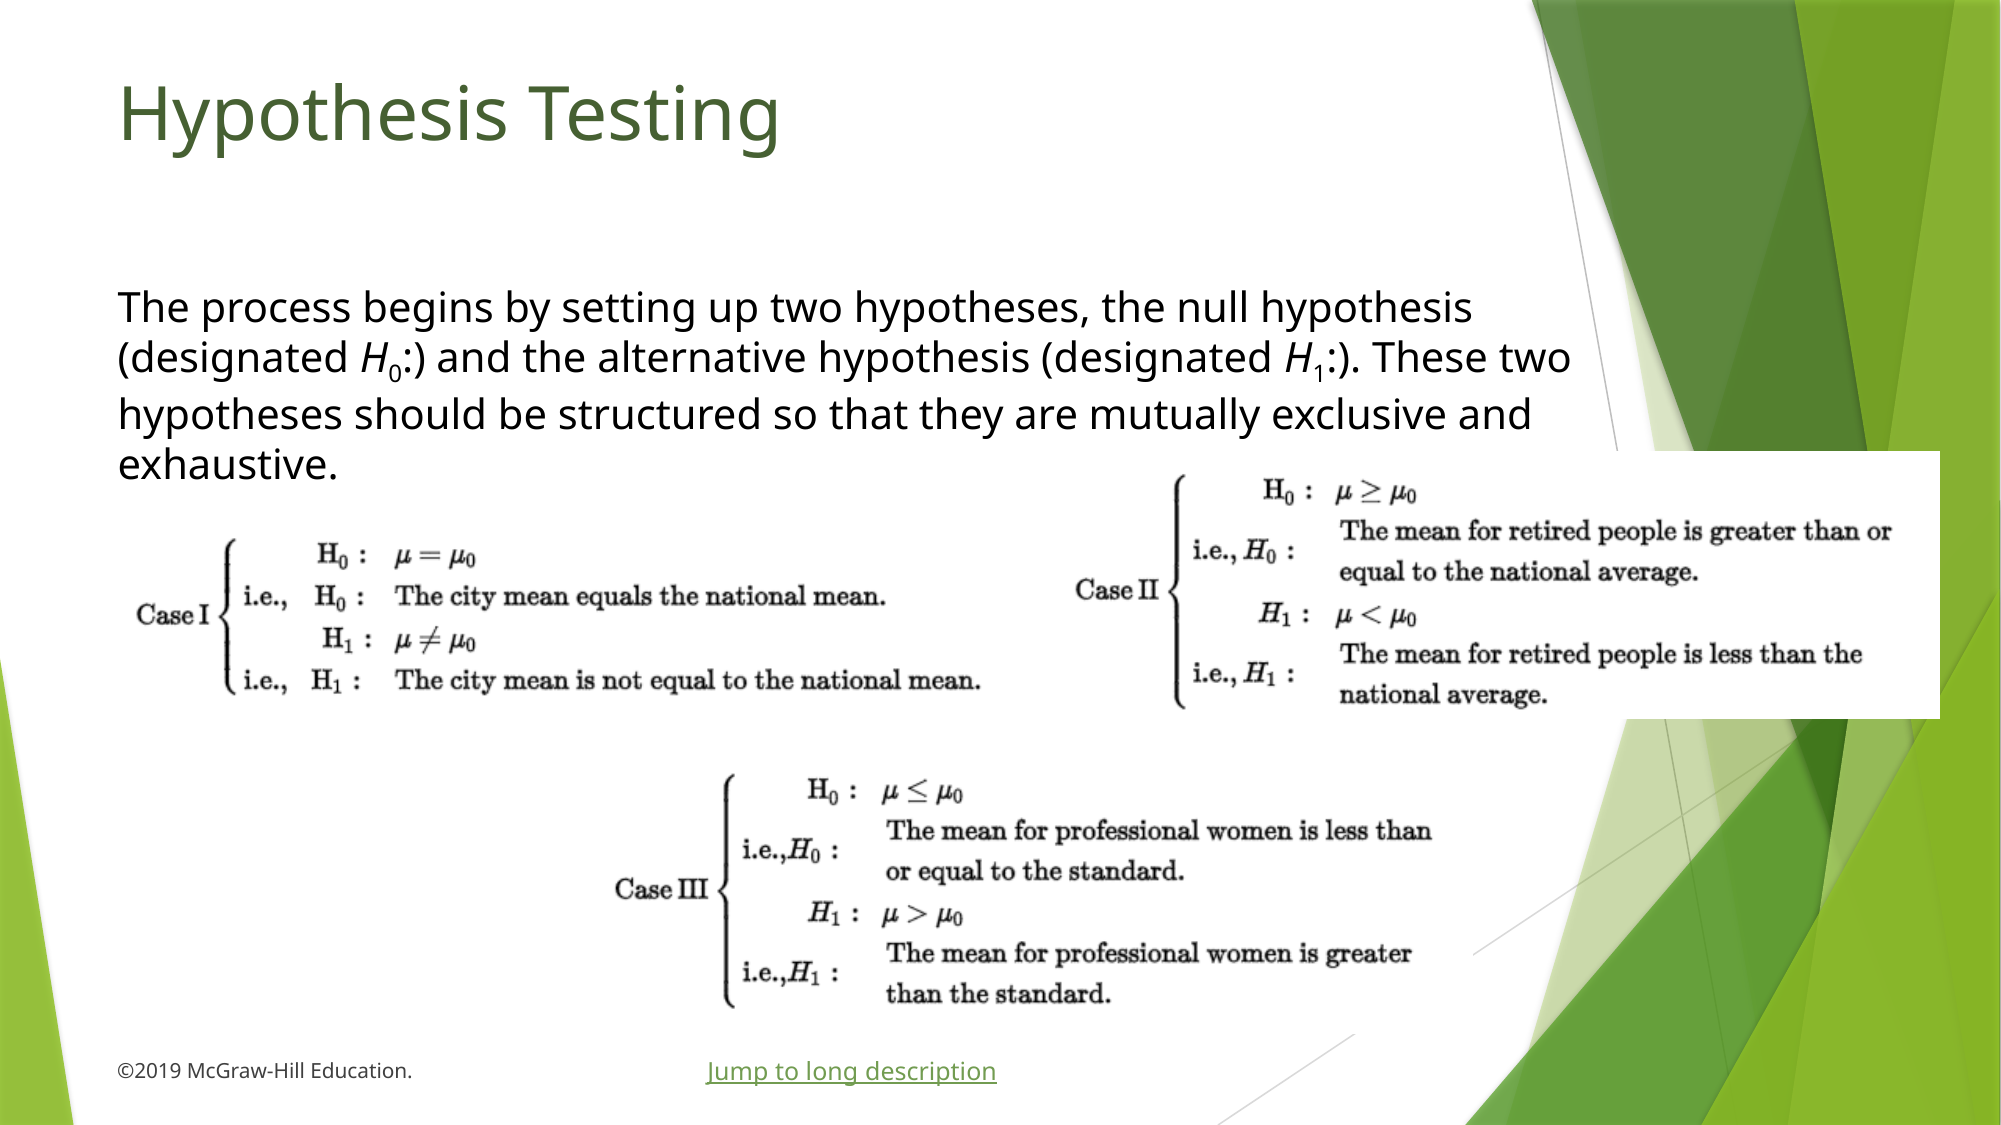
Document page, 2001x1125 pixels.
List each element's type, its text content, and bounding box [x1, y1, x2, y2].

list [577, 737, 1474, 1034]
list Jump to long description [629, 1050, 1075, 1095]
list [1048, 451, 1940, 720]
title Hypothesis Testing [102, 58, 1603, 254]
list The process begins by setting up two hypotheses, the null hypothesis (designated H0:) and the alternative hypothesis (designated H1:). These two hypotheses should be structured so that they are mutually exclusive and exhaustive. [102, 273, 1663, 454]
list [114, 511, 1011, 720]
